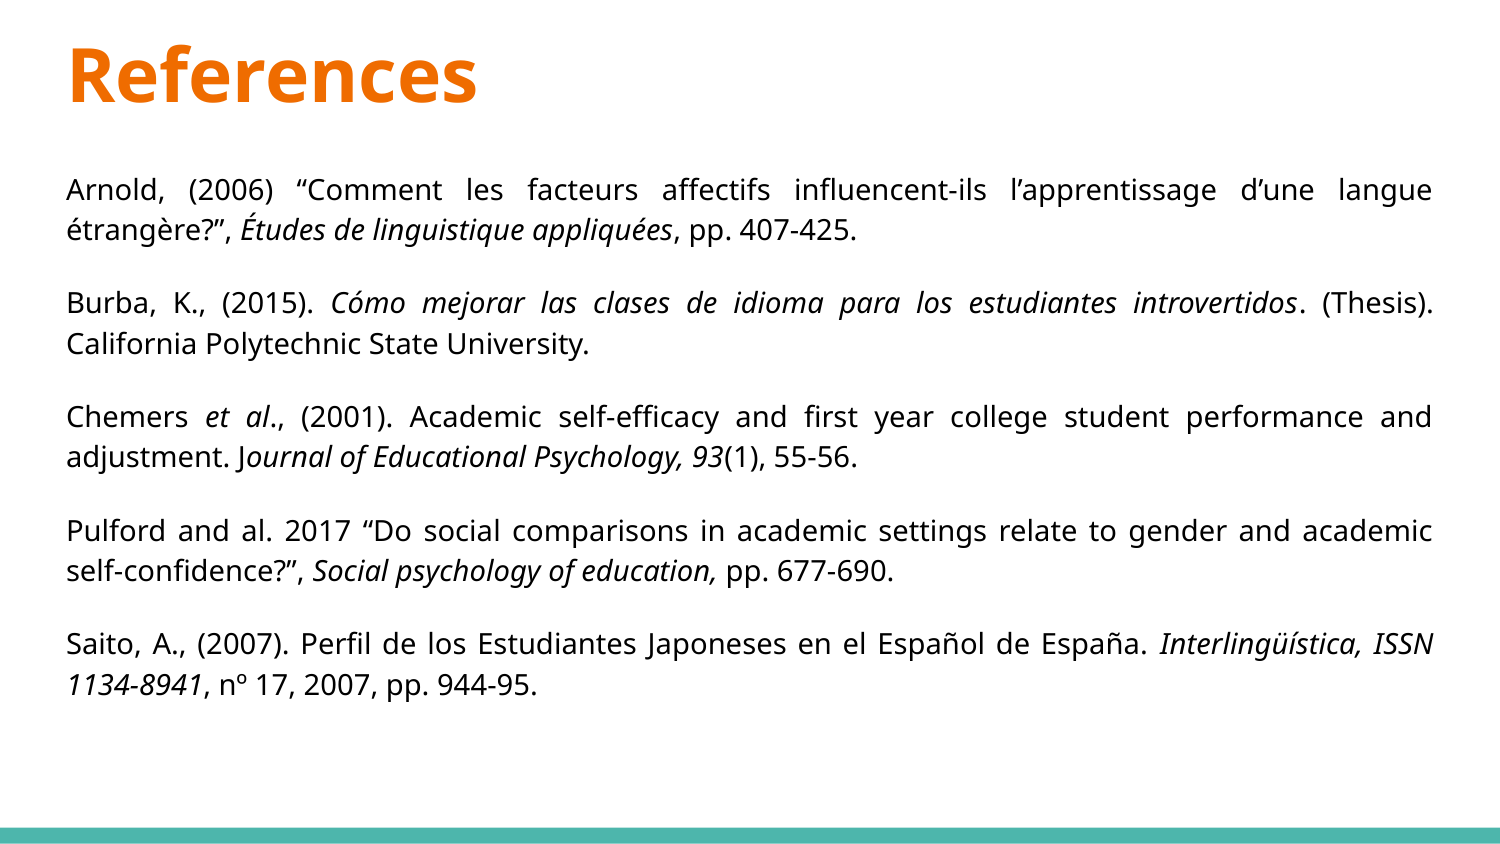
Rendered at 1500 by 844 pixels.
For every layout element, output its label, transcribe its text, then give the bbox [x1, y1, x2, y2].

title References [51, 12, 1449, 129]
list Arnold, (2006) “Comment les facteurs affectifs influencent-ils l’apprentissage d’une langue étrangère?”, Études de linguistique appliquées, pp. 407-425. Burba, K., (2015). Cómo mejorar las clases de idioma para los estudiantes introvertidos. (Thesis). California Polytechnic State University. Chemers et al., (2001). Academic self-efficacy and first year college student performance and adjustment. Journal of Educational Psychology, 93(1), 55-56. Pulford and al. 2017 “Do social comparisons in academic settings relate to gender and academic self-confidence?”, Social psychology of education, pp. 677-690. Saito, A., (2007). Perfil de los Estudiantes Japoneses en el Español de España. Interlingüística, ISSN 1134-8941, nº 17, 2007, pp. 944-95. [51, 151, 1449, 693]
